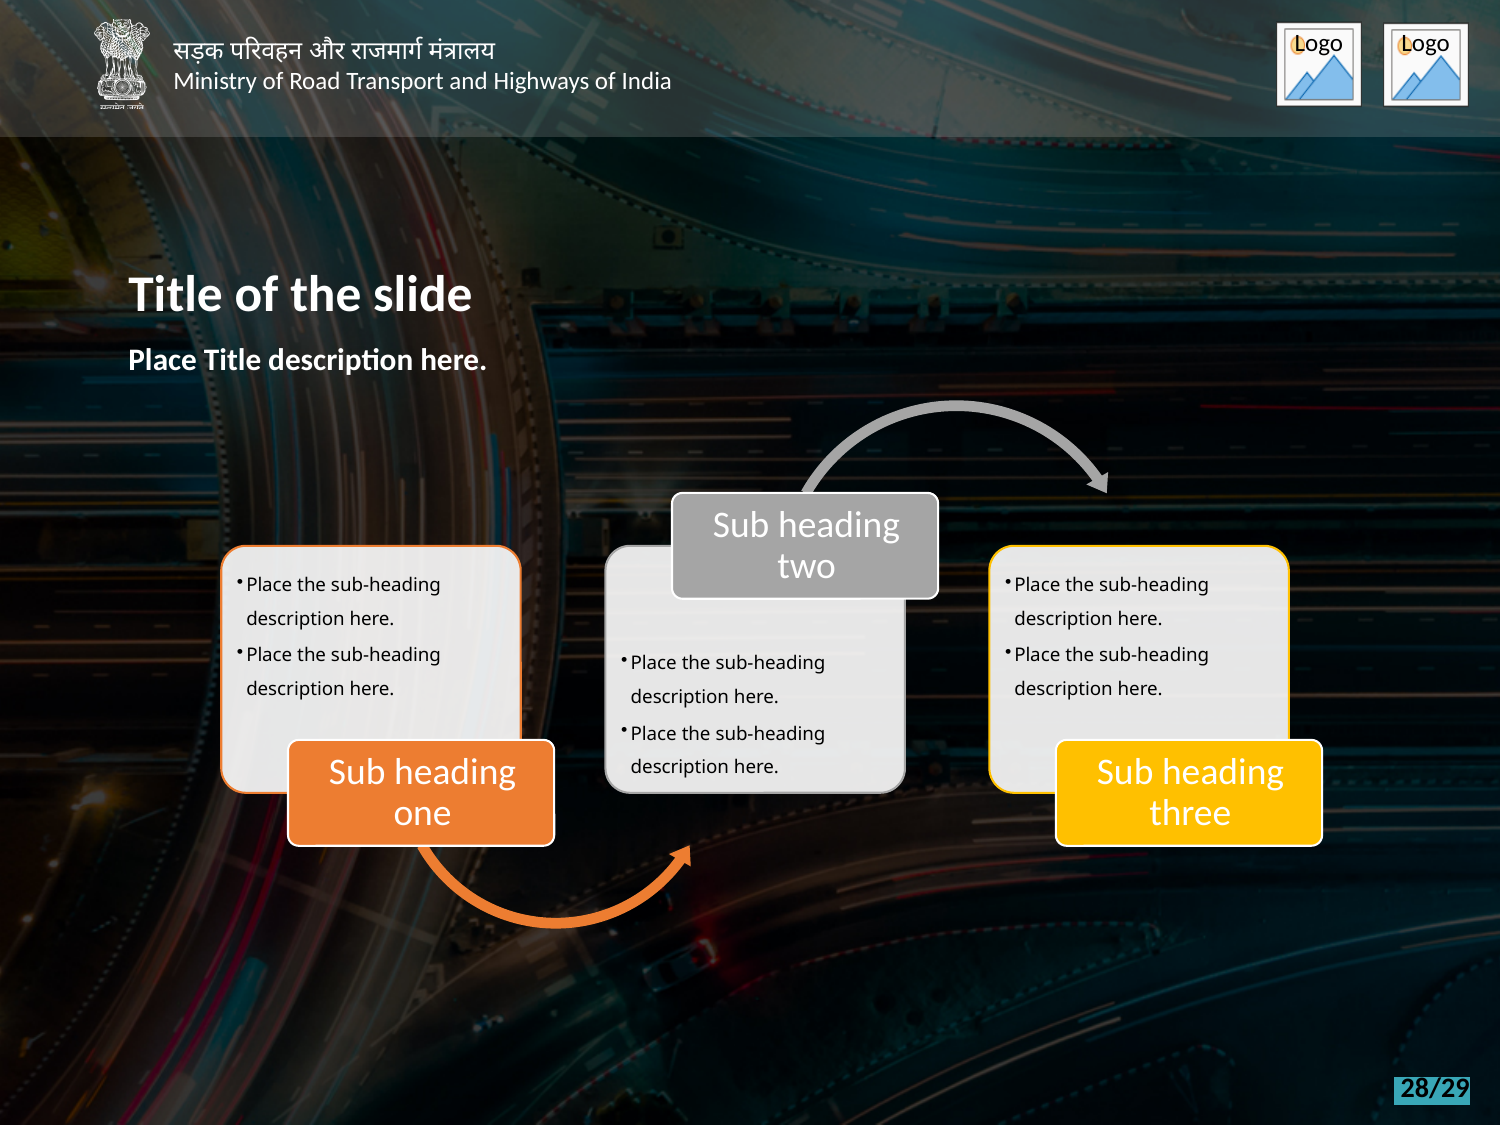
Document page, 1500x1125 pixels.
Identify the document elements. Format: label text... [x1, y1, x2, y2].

list Place Title description here. [113, 336, 1047, 422]
list Title of the slide [113, 259, 1047, 331]
list सड़क परिवहन और राजमार्ग मंत्रालय Ministry of Road Transport and Highways of India [158, 18, 1133, 111]
picture [0, 0, 1500, 1125]
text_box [221, 400, 1323, 944]
